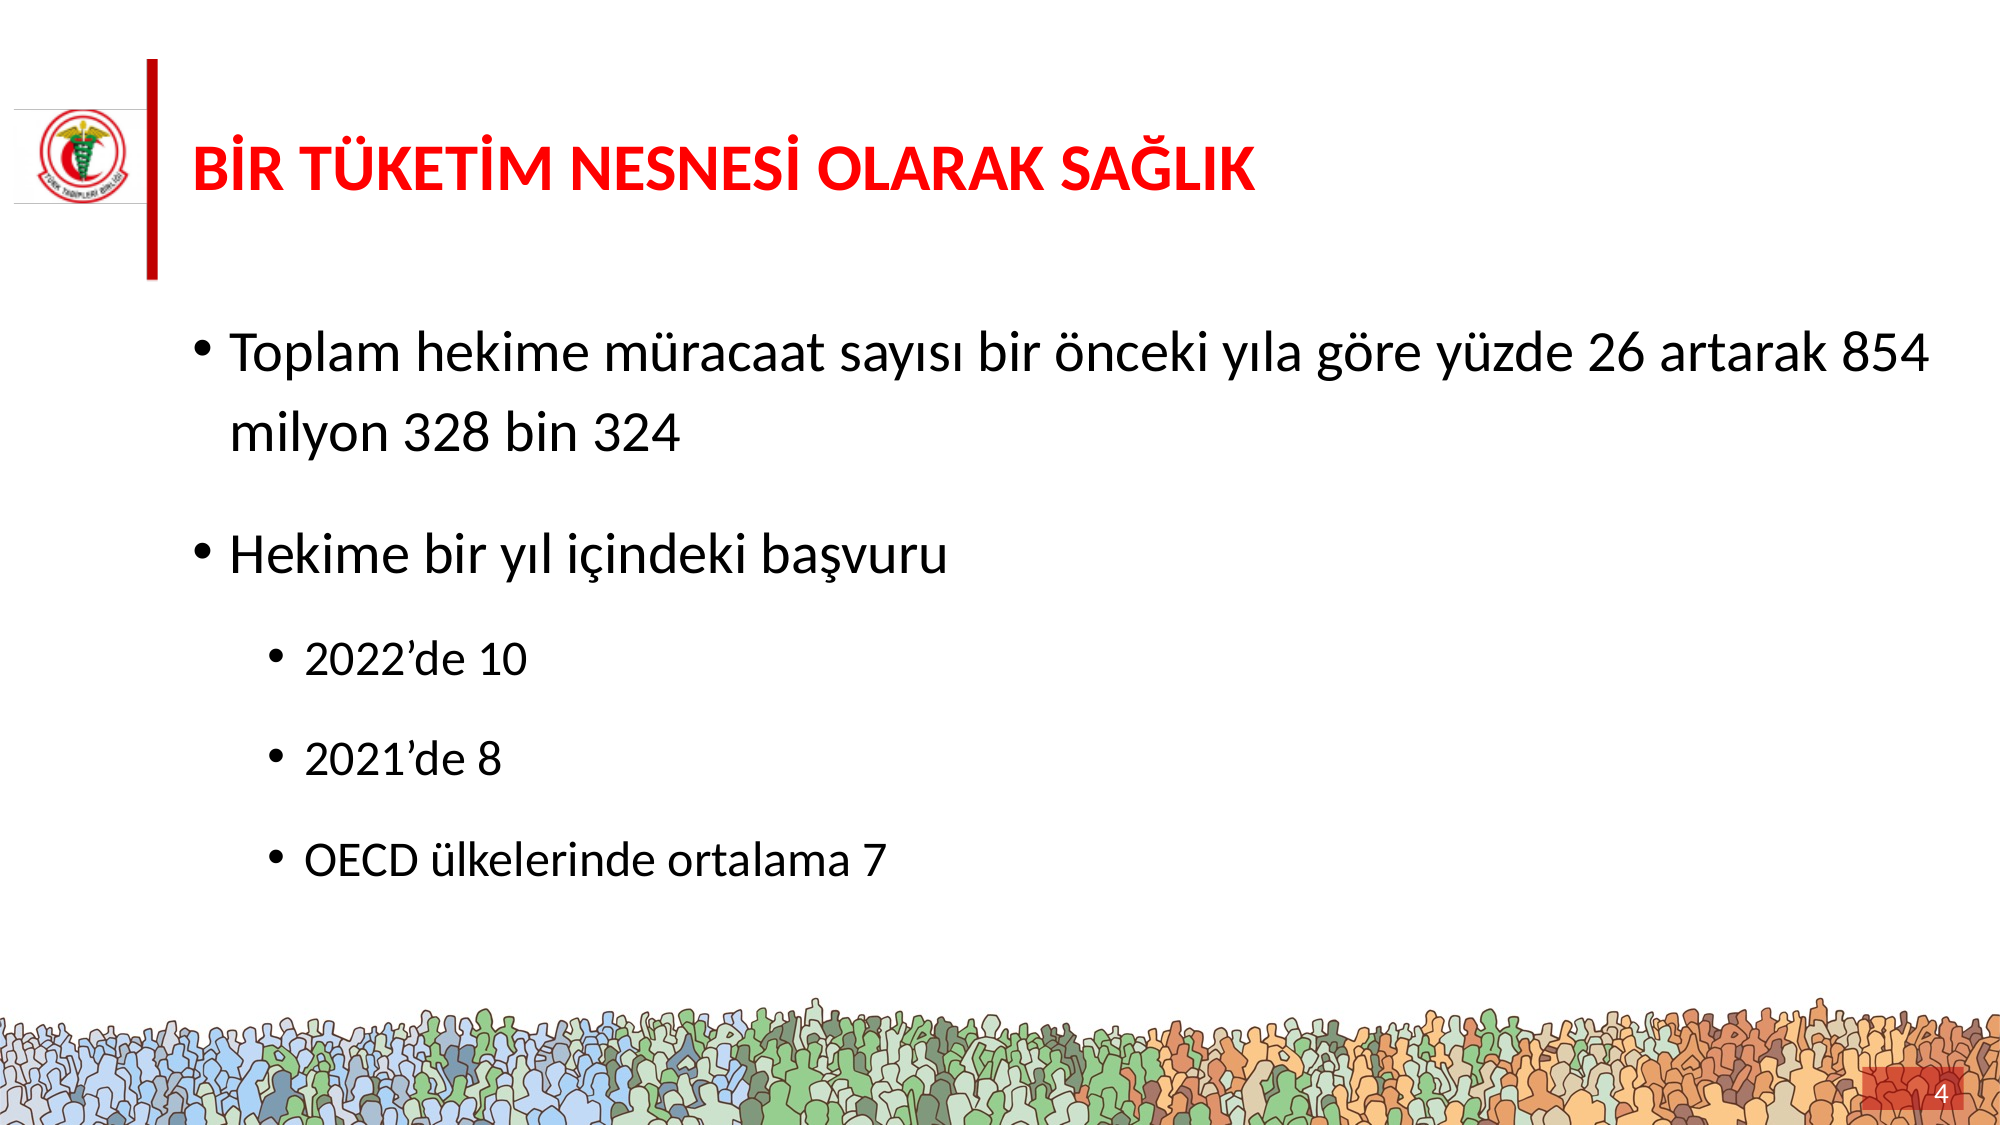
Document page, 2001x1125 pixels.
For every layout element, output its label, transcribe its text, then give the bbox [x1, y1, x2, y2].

picture [0, 784, 2000, 1125]
list Toplam hekime müracaat sayısı bir önceki yıla göre yüzde 26 artarak 854 milyon 328 bin 324 Hekime bir yıl içindeki başvuru 2022’de 10 2021’de 8 OECD ülkelerinde ortalama 7 [177, 294, 1953, 1009]
title BİR TÜKETİM NESNESİ OLARAK SAĞLIK [177, 59, 1863, 278]
